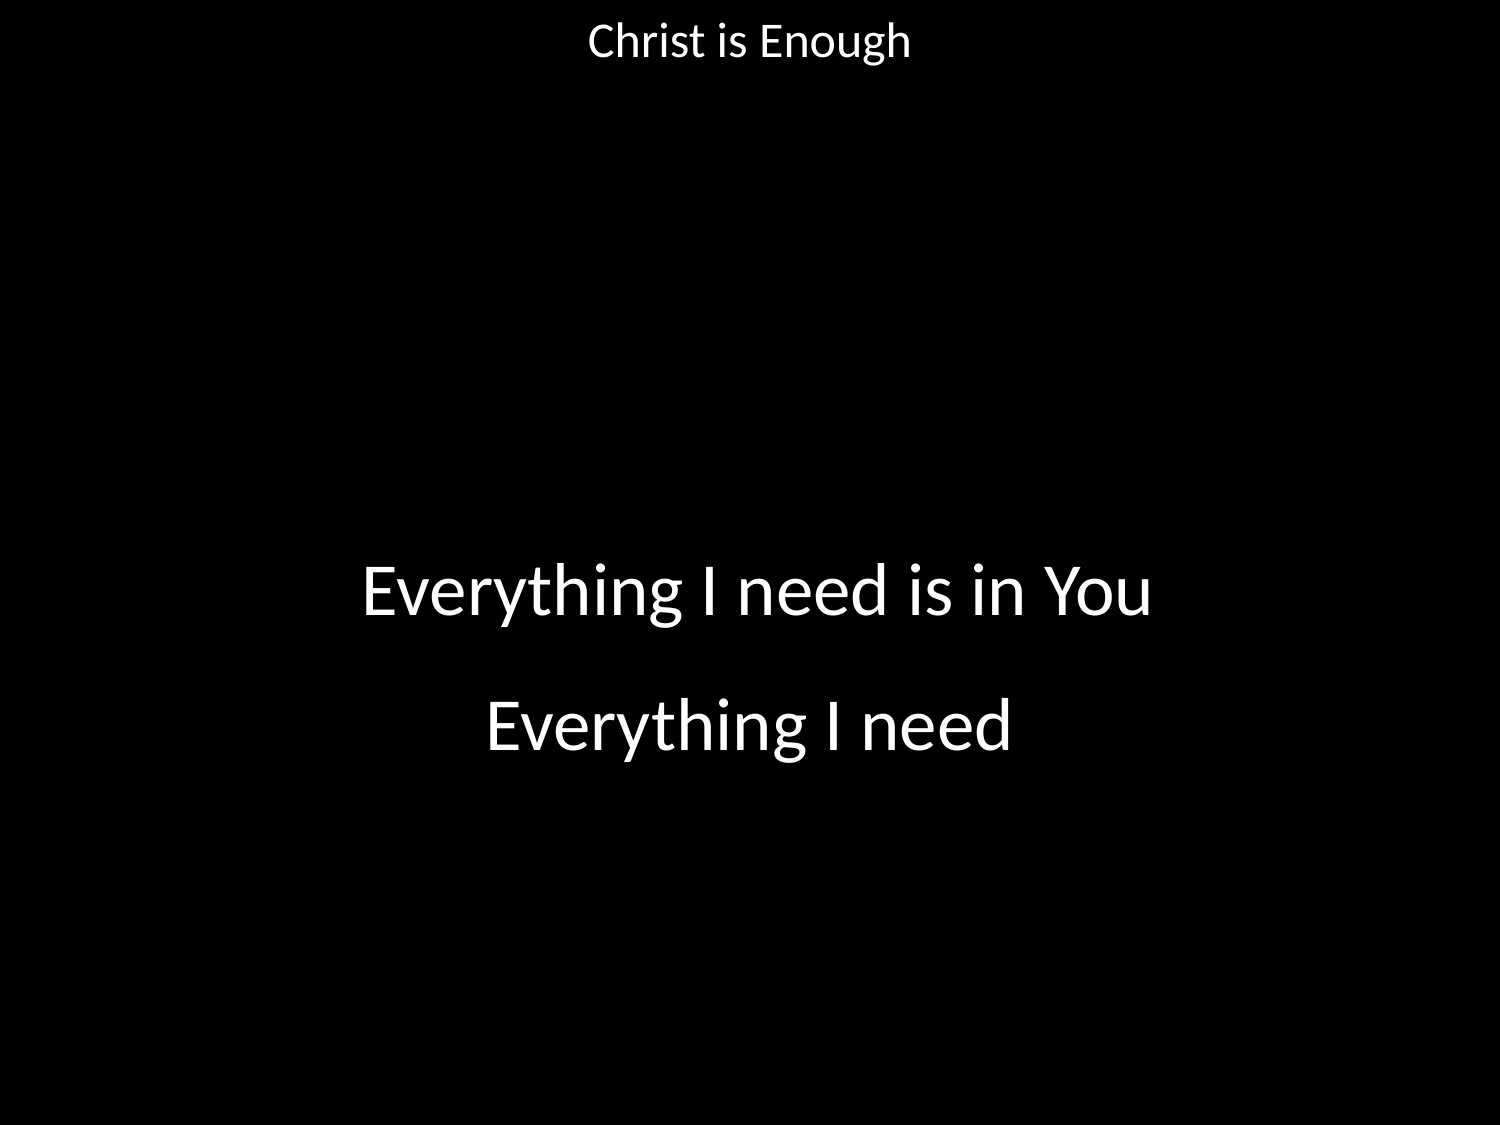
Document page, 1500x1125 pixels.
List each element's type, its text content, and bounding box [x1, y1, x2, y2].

list Christ is Enough [0, 0, 1500, 75]
list Everything I need is in You Everything I need [0, 149, 1500, 1110]
